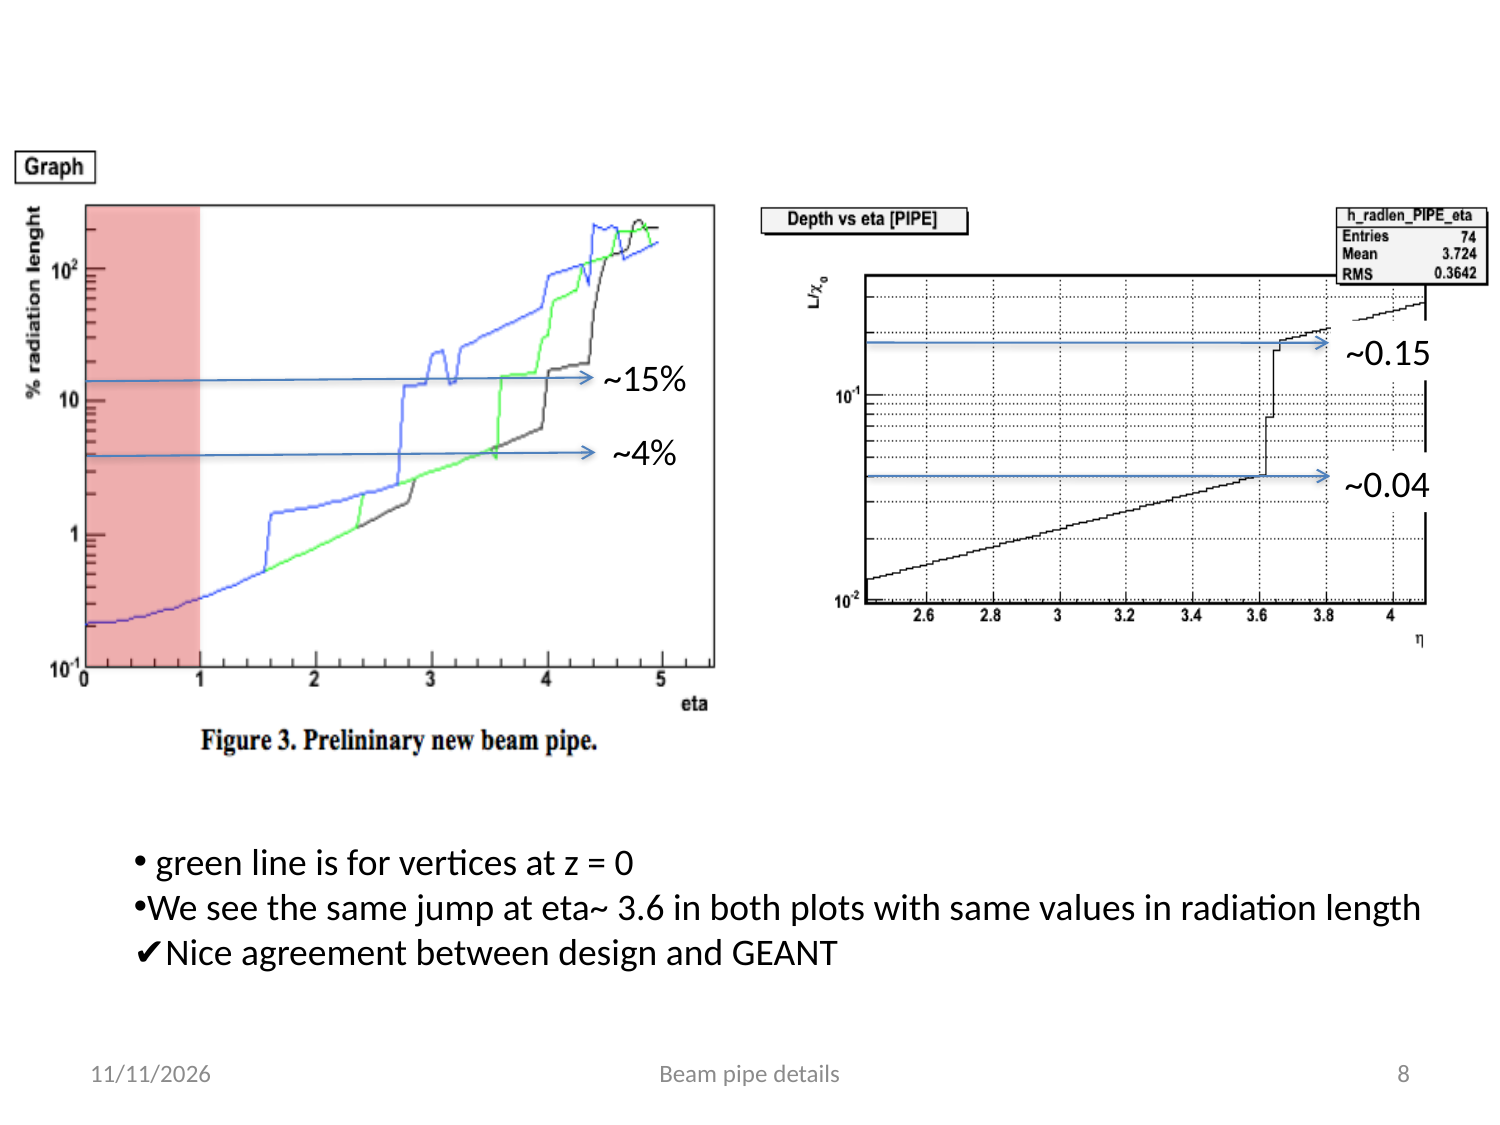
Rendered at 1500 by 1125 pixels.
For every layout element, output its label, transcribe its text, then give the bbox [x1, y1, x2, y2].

text_box green line is for vertices at z = 0 We see the same jump at eta~ 3.6 in both plots with same values in radiation length ✔Nice agreement between design and GEANT [119, 830, 1439, 980]
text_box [0, 142, 748, 780]
slide_number 8 [1074, 1042, 1425, 1103]
footer Beam pipe details [512, 1042, 988, 1103]
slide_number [75, 1042, 425, 1103]
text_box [85, 377, 595, 382]
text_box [86, 452, 596, 457]
picture [747, 199, 1500, 663]
